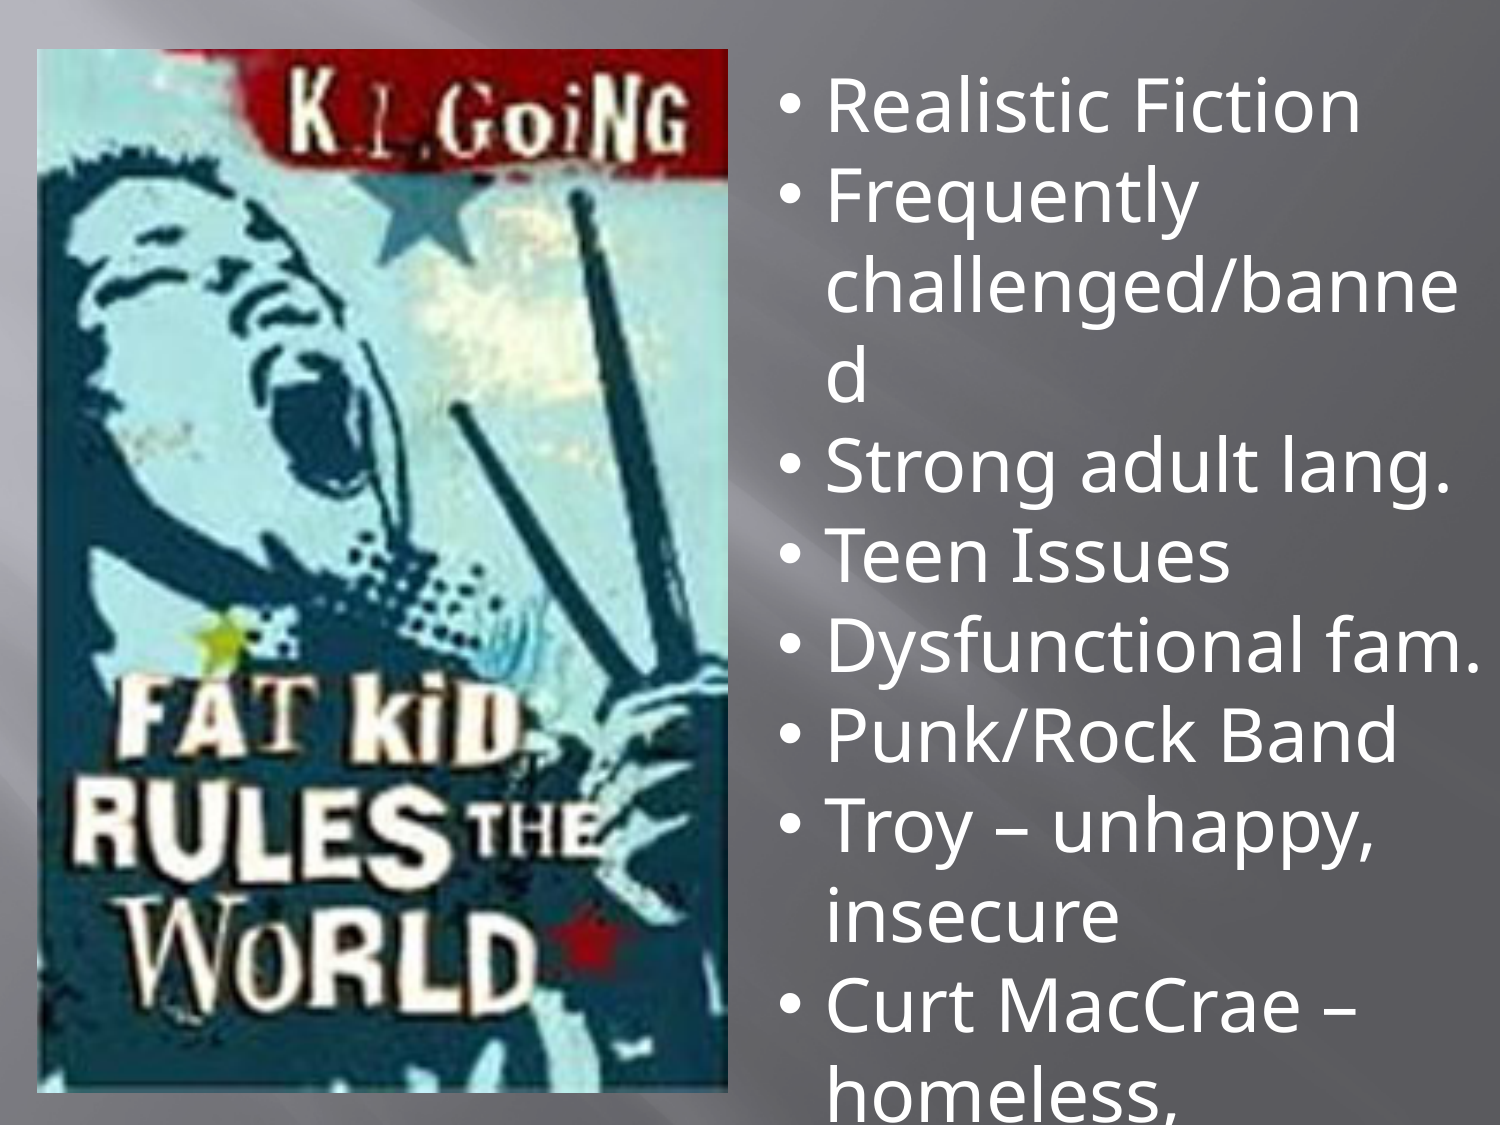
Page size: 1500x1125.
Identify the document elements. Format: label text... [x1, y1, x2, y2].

text_box Realistic Fiction Frequently challenged/banned Strong adult lang. Teen Issues Dysfunctional fam. Punk/Rock Band Troy – unhappy, insecure Curt MacCrae – homeless, dropout [762, 49, 1500, 1125]
picture [37, 49, 729, 1093]
